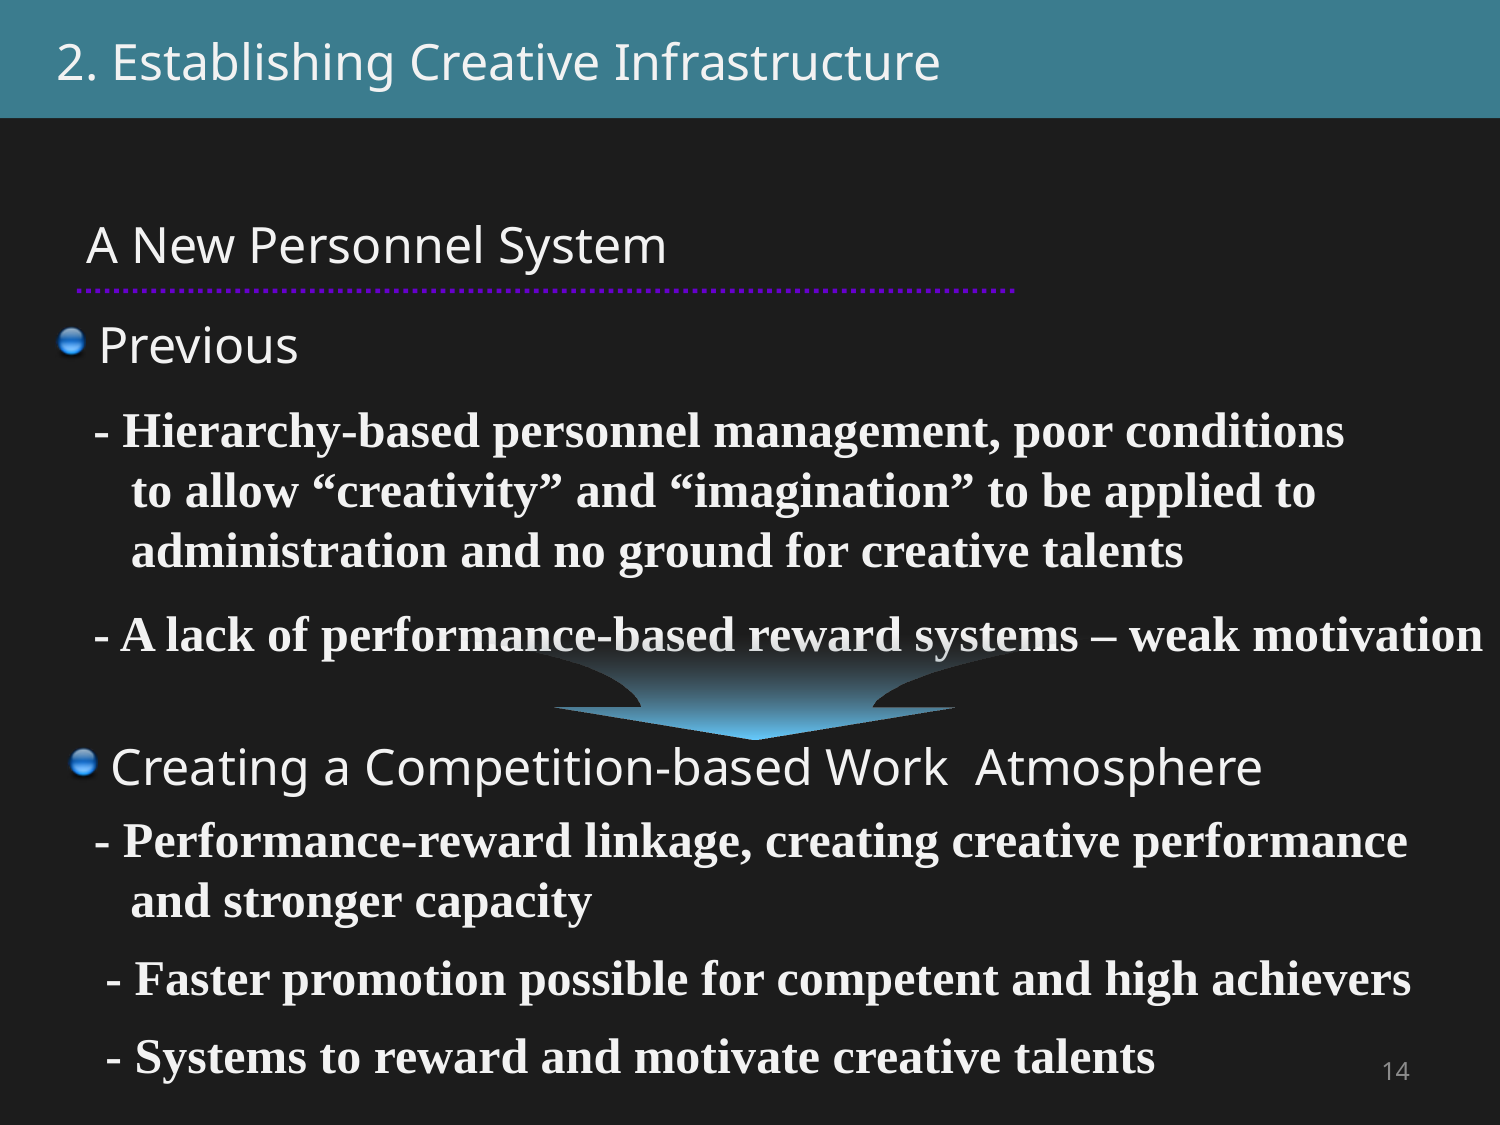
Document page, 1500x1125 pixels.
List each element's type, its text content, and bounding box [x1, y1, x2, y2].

picture [67, 747, 98, 783]
text_box Creating a Competition-based Work Atmosphere - Performance-reward linkage, creating creative performance and stronger capacity - Faster promotion possible for competent and high achievers - Systems to reward and motivate creative talents [53, 716, 1500, 1091]
text_box [0, 0, 1500, 119]
text_box Previous - Hierarchy-based personnel management, poor conditions to allow “creativity” and “imagination” to be applied to administration and no ground for creative talents - A lack of performance-based reward systems – weak motivation [41, 306, 1500, 669]
text_box 2. Establishing Creative Infrastructure [42, 14, 1489, 106]
slide_number 14 [1074, 1042, 1425, 1103]
picture [55, 326, 86, 362]
text_box [395, 633, 1117, 740]
text_box A New Personnel System [71, 184, 922, 303]
